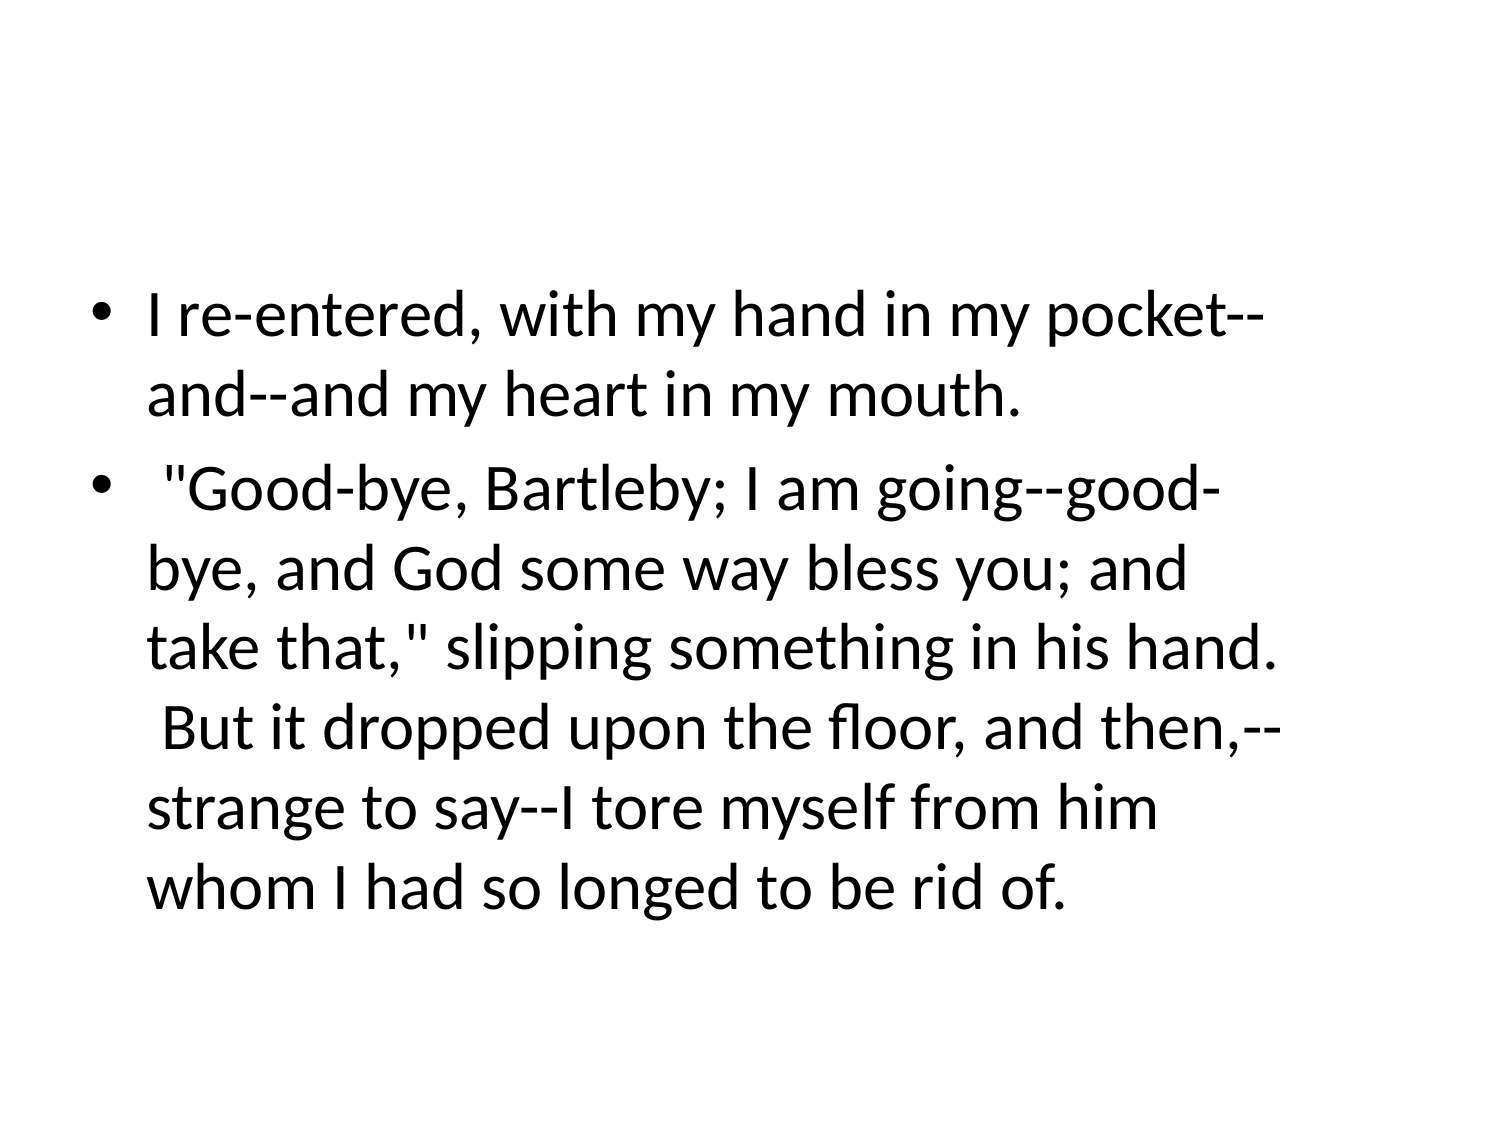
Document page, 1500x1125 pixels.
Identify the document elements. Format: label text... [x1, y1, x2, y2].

list I re-entered, with my hand in my pocket--and--and my heart in my mouth. "Good-bye, Bartleby; I am going--good-bye, and God some way bless you; and take that," slipping something in his hand. But it dropped upon the floor, and then,--strange to say--I tore myself from him whom I had so longed to be rid of. [75, 262, 1300, 1062]
